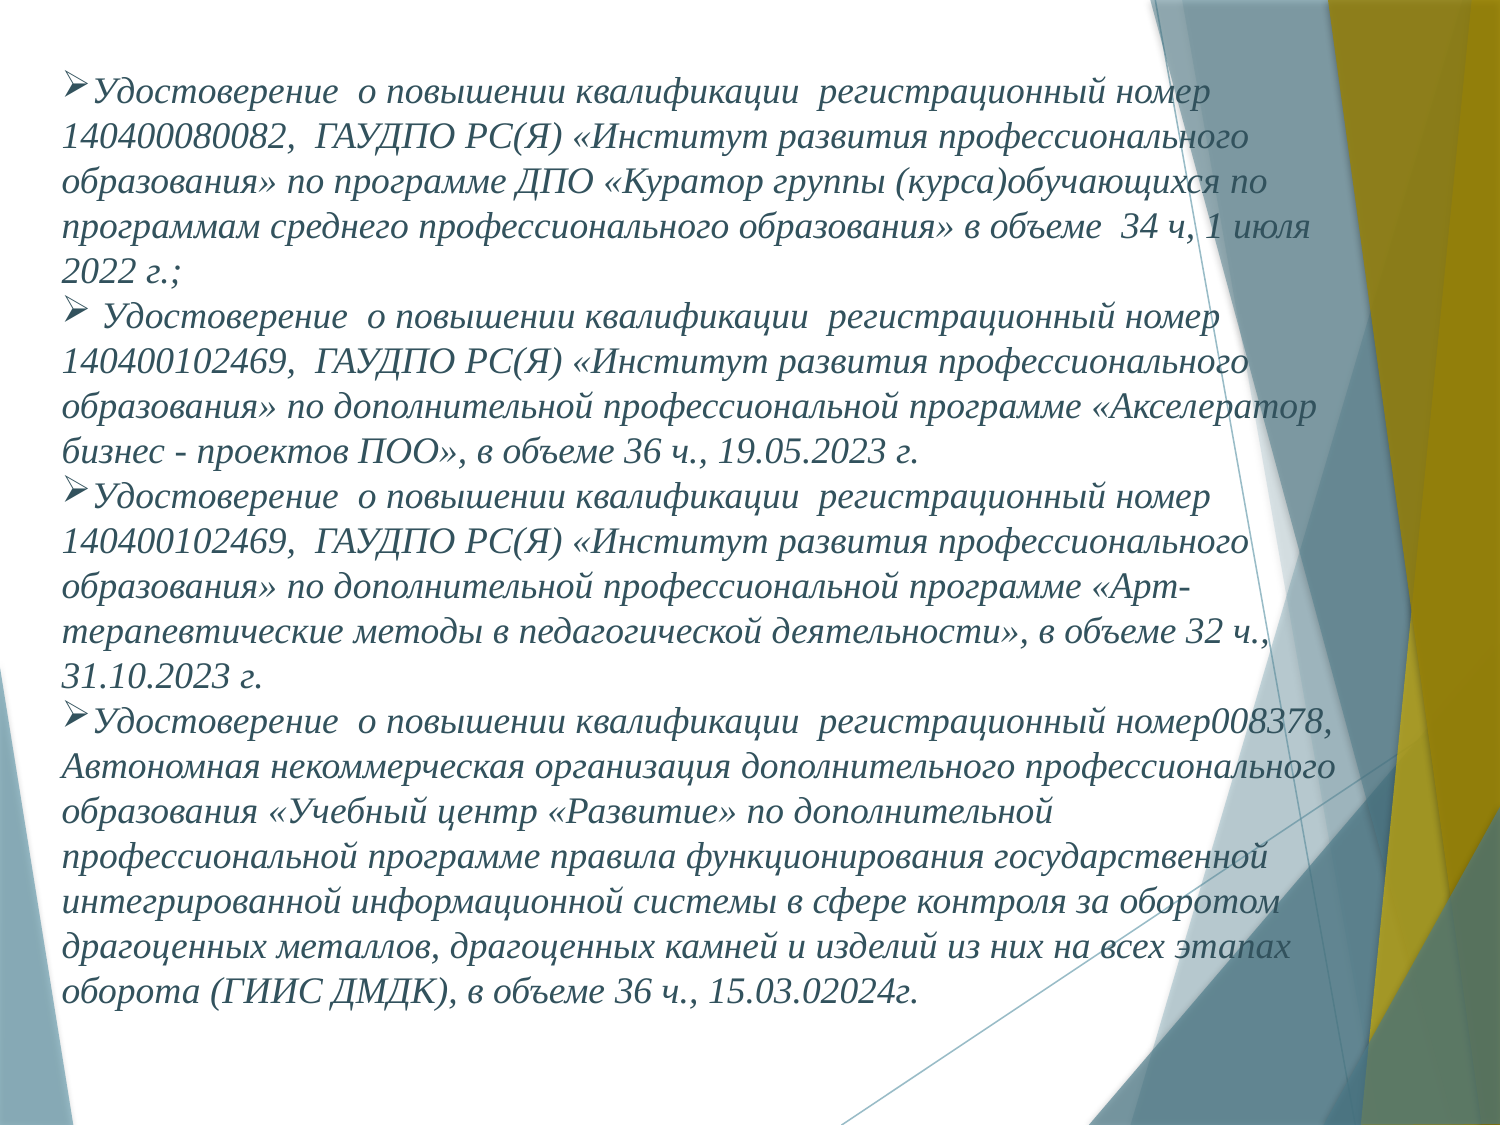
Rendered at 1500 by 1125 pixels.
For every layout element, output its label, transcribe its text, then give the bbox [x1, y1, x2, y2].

text_box Удостоверение о повышении квалификации регистрационный номер 140400080082, ГАУДПО РС(Я) «Институт развития профессионального образования» по программе ДПО «Куратор группы (курса)обучающихся по программам среднего профессионального образования» в объеме 34 ч, 1 июля 2022 г.; Удостоверение о повышении квалификации регистрационный номер 140400102469, ГАУДПО РС(Я) «Институт развития профессионального образования» по дополнительной профессиональной программе «Акселератор бизнес - проектов ПОО», в объеме 36 ч., 19.05.2023 г. Удостоверение о повышении квалификации регистрационный номер 140400102469, ГАУДПО РС(Я) «Институт развития профессионального образования» по дополнительной профессиональной программе «Арт-терапевтические методы в педагогической деятельности», в объеме 32 ч., 31.10.2023 г. Удостоверение о повышении квалификации регистрационный номер008378, Автономная некоммерческая организация дополнительного профессионального образования «Учебный центр «Развитие» по дополнительной профессиональной программе правила функционирования государственной интегрированной информационной системы в сфере контроля за оборотом драгоценных металлов, драгоценных камней и изделий из них на всех этапах оборота (ГИИС ДМДК), в объеме 36 ч., 15.03.02024г. [46, 58, 1360, 1019]
